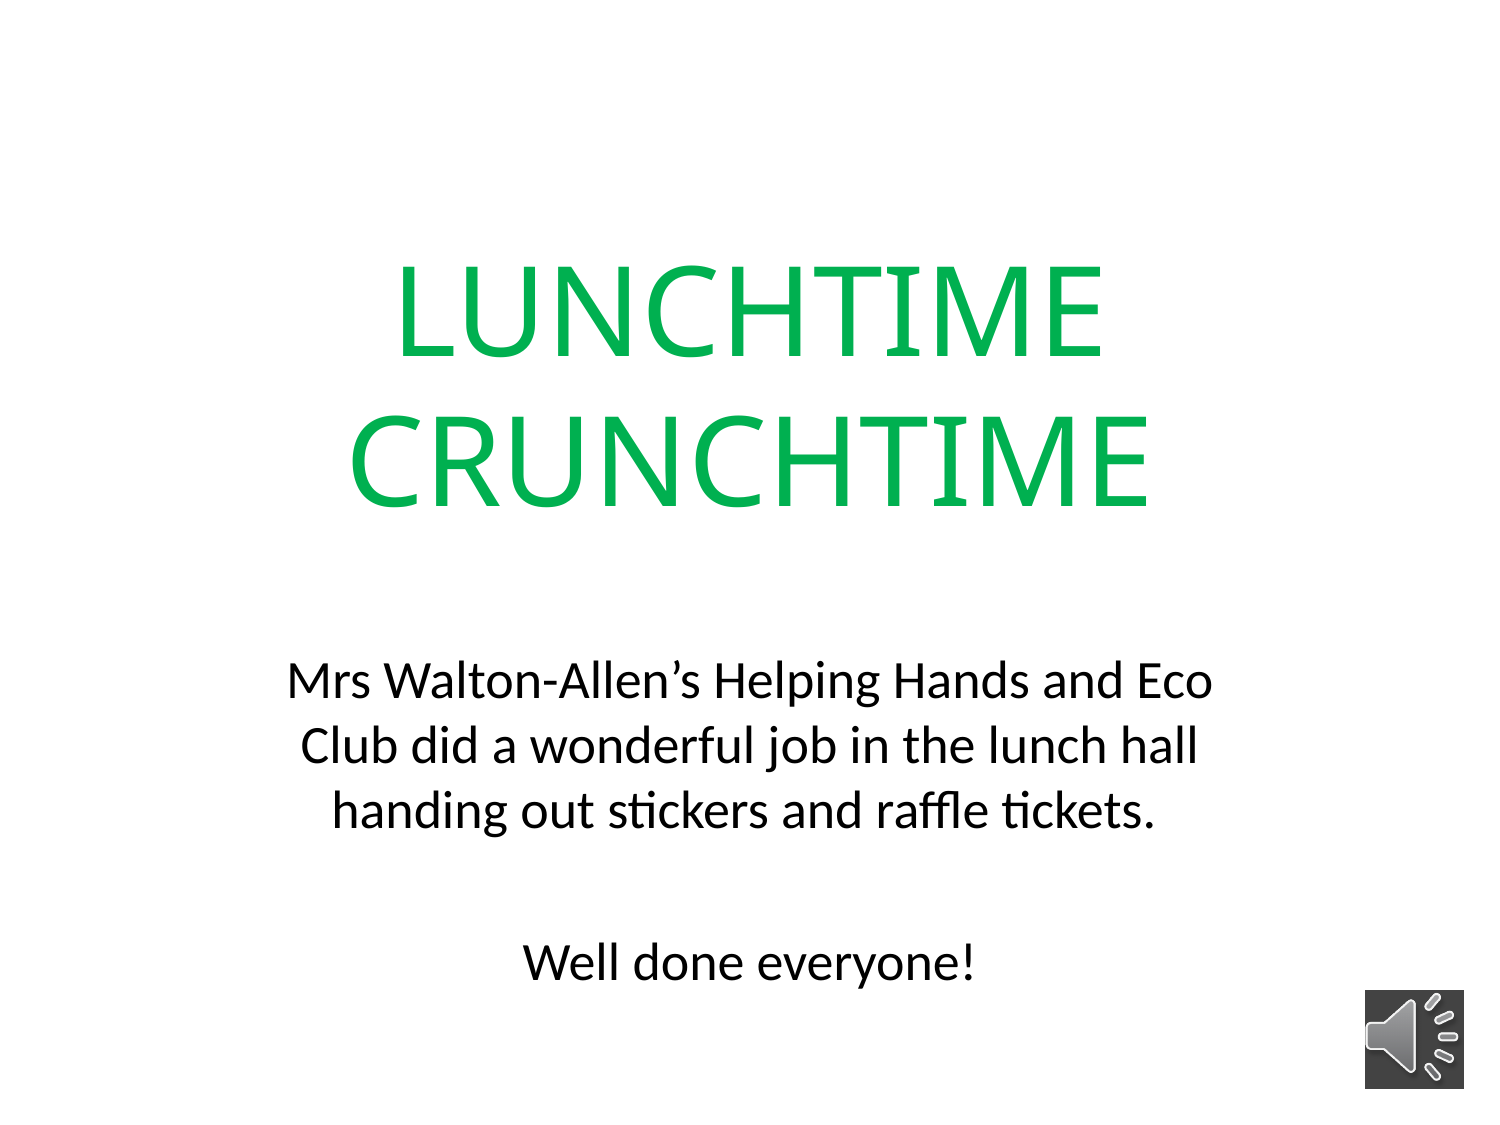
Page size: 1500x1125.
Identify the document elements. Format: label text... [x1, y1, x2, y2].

picture [1364, 989, 1465, 1090]
title LUNCHTIME CRUNCHTIME [112, 172, 1388, 591]
subtitle Mrs Walton-Allen’s Helping Hands and Eco Club did a wonderful job in the lunch hall handing out stickers and raffle tickets. Well done everyone! [225, 637, 1275, 1000]
